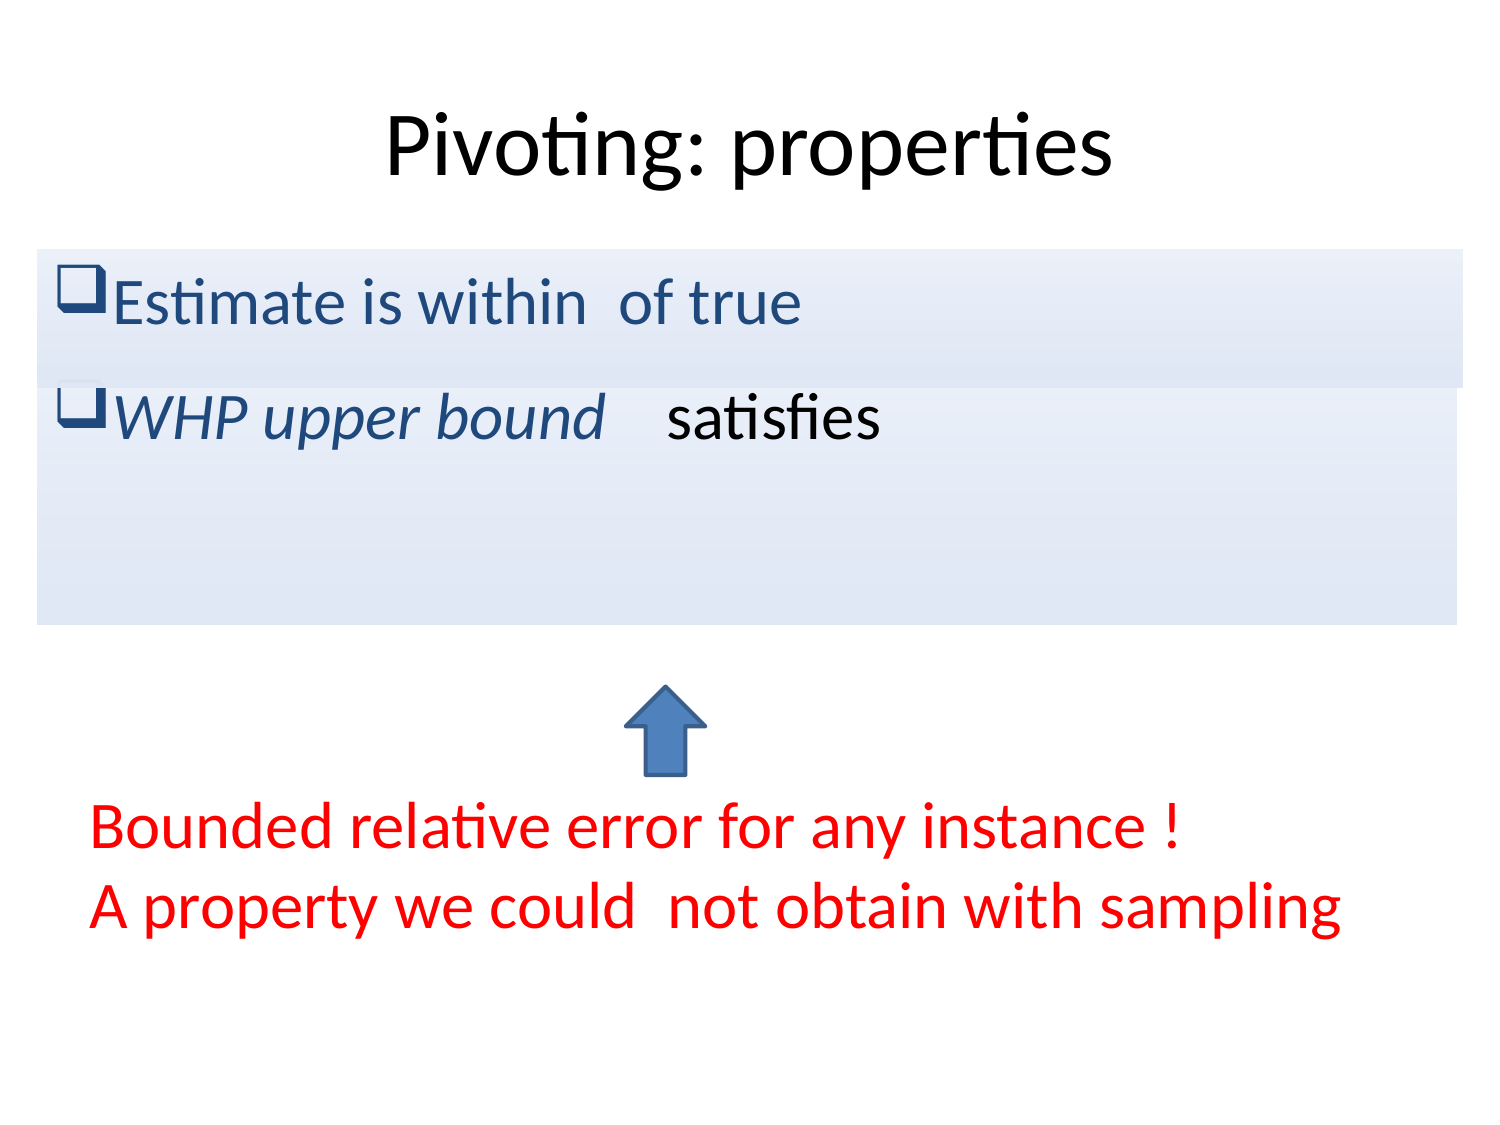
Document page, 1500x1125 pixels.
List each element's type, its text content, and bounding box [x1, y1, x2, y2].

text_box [74, 686, 1401, 952]
title Pivoting: properties [75, 45, 1425, 233]
